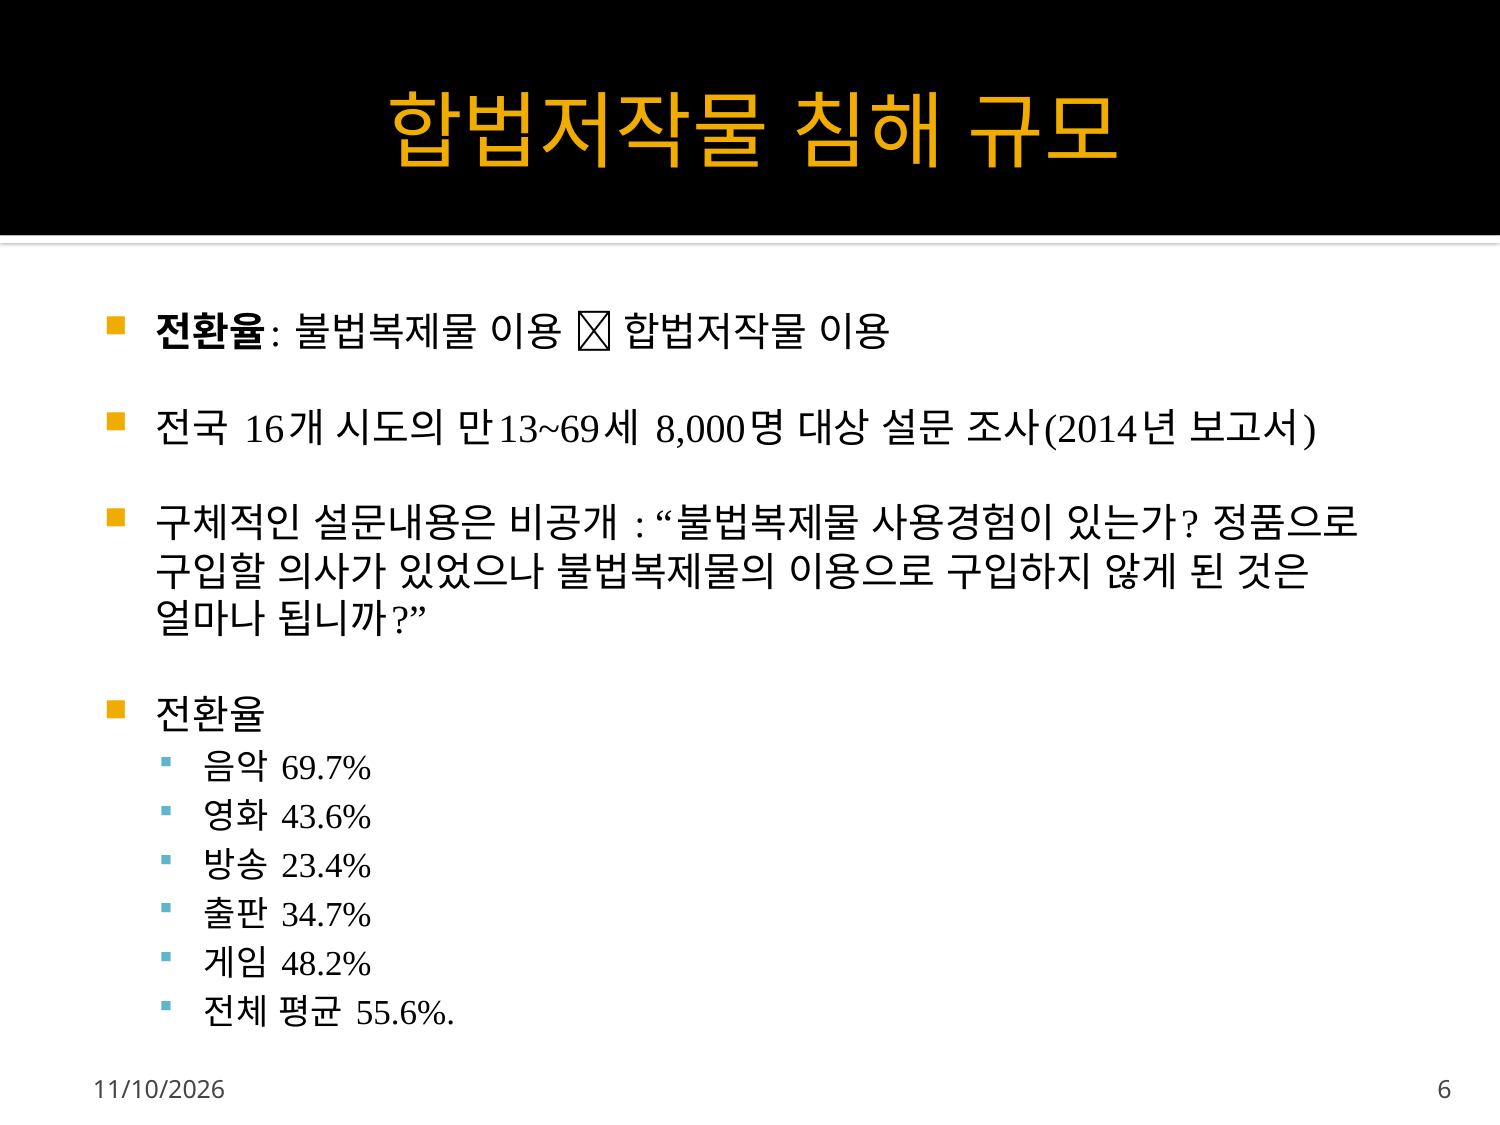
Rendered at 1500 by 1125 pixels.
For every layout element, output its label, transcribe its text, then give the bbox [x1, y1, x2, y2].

slide_number 6 [1345, 1062, 1467, 1108]
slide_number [75, 1062, 425, 1108]
list 전환율: 불법복제물 이용  합법저작물 이용 전국 16개 시도의 만13~69세 8,000명 대상 설문 조사(2014년 보고서) 구체적인 설문내용은 비공개 : “불법복제물 사용경험이 있는가? 정품으로 구입할 의사가 있었으나 불법복제물의 이용으로 구입하지 않게 된 것은 얼마나 됩니까?” 전환율 음악 69.7% 영화 43.6% 방송 23.4% 출판 34.7% 게임 48.2% 전체 평균 55.6%. [75, 291, 1425, 1050]
title 합법저작물 침해 규모 [75, 25, 1425, 231]
